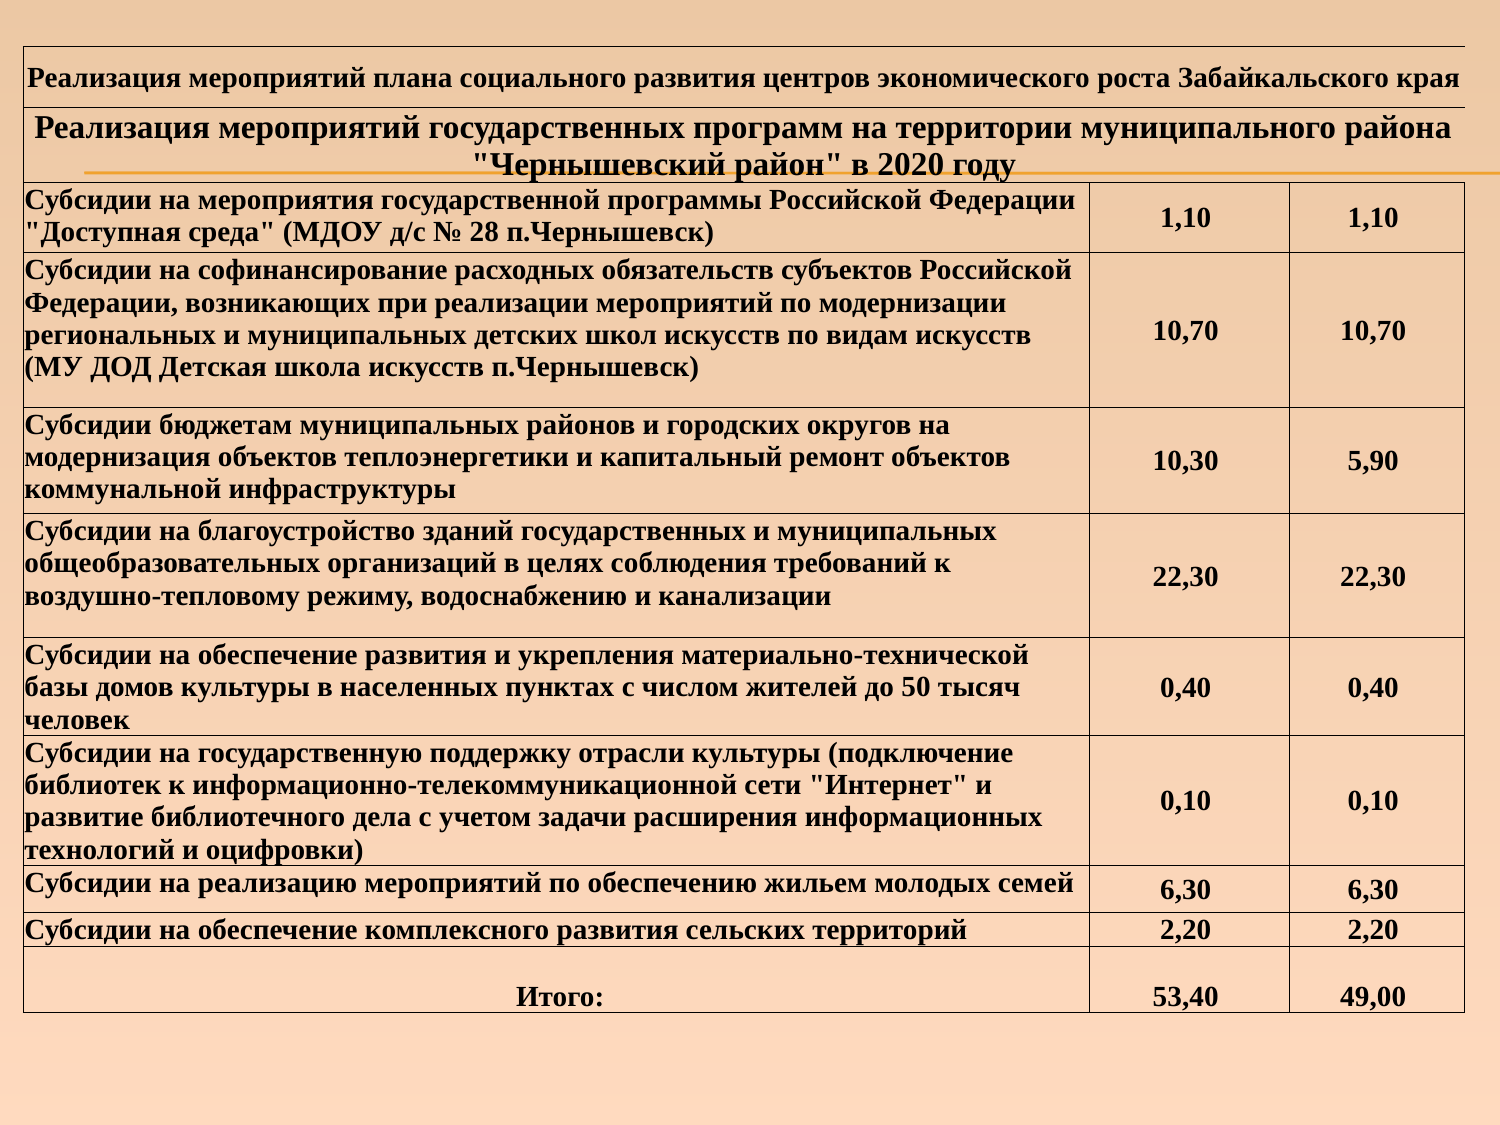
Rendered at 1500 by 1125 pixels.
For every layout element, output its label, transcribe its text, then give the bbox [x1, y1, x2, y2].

table_cell 0,40 [1090, 638, 1289, 735]
table_cell 49,00 [1290, 947, 1464, 1012]
table_cell Субсидии на обеспечение развития и укрепления материально-технической базы домов культуры в населенных пунктах с числом жителей до 50 тысяч человек [24, 638, 1089, 735]
table_cell 10,70 [1090, 253, 1289, 407]
table_cell 2,20 [1290, 913, 1464, 946]
table_cell 22,30 [1290, 514, 1464, 637]
table_cell Субсидии бюджетам муниципальных районов и городских округов на модернизация объектов теплоэнергетики и капитальный ремонт объектов коммунальной инфраструктуры [24, 408, 1089, 513]
table_cell 53,40 [1090, 947, 1289, 1012]
table_header Реализация мероприятий плана социального развития центров экономического роста Забайкальского края [24, 47, 1465, 107]
table_cell 0,10 [1290, 736, 1464, 865]
table_cell Субсидии на софинансирование расходных обязательств субъектов Российской Федерации, возникающих при реализации мероприятий по модернизации региональных и муниципальных детских школ искусств по видам искусств (МУ ДОД Детская школа искусств п.Чернышевск) [24, 253, 1089, 407]
table_cell 10,30 [1090, 408, 1289, 513]
table_cell 0,10 [1090, 736, 1289, 865]
table_cell Субсидии на реализацию мероприятий по обеспечению жильем молодых семей [24, 866, 1089, 912]
table_cell 0,40 [1290, 638, 1464, 735]
table_cell 5,90 [1290, 408, 1464, 513]
table_cell 10,70 [1290, 253, 1464, 407]
table_cell 1,10 [1090, 183, 1289, 252]
table_cell Итого: [24, 947, 1089, 1012]
table_cell 22,30 [1090, 514, 1289, 637]
table_cell 6,30 [1290, 866, 1464, 912]
table_cell 2,20 [1090, 913, 1289, 946]
table_cell Субсидии на государственную поддержку отрасли культуры (подключение библиотек к информационно-телекоммуникационной сети "Интернет" и развитие библиотечного дела с учетом задачи расширения информационных технологий и оцифровки) [24, 736, 1089, 865]
table_cell Субсидии на обеспечение комплексного развития сельских территорий [24, 913, 1089, 946]
table_cell 6,30 [1090, 866, 1289, 912]
table_cell Субсидии на благоустройство зданий государственных и муниципальных общеобразовательных организаций в целях соблюдения требований к воздушно-тепловому режиму, водоснабжению и канализации [24, 514, 1089, 637]
table_cell Реализация мероприятий государственных программ на территории муниципального района "Чернышевский район" в 2020 году [24, 108, 1465, 182]
table_cell 1,10 [1290, 183, 1464, 252]
table_cell Субсидии на мероприятия государственной программы Российской Федерации "Доступная среда" (МДОУ д/с № 28 п.Чернышевск) [24, 183, 1089, 252]
